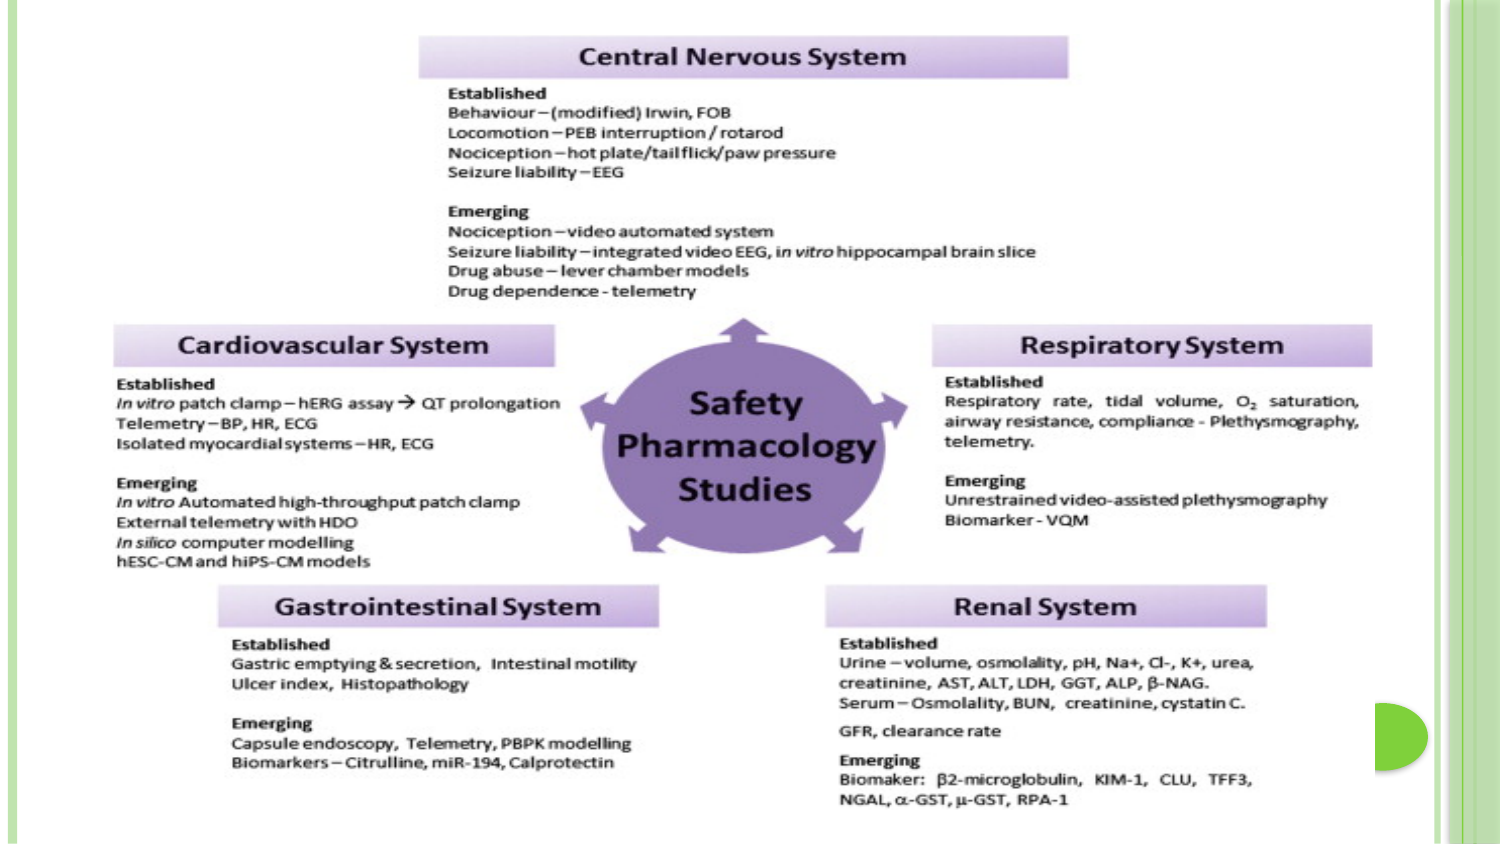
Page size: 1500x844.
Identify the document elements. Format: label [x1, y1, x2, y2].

picture [112, 34, 1376, 810]
